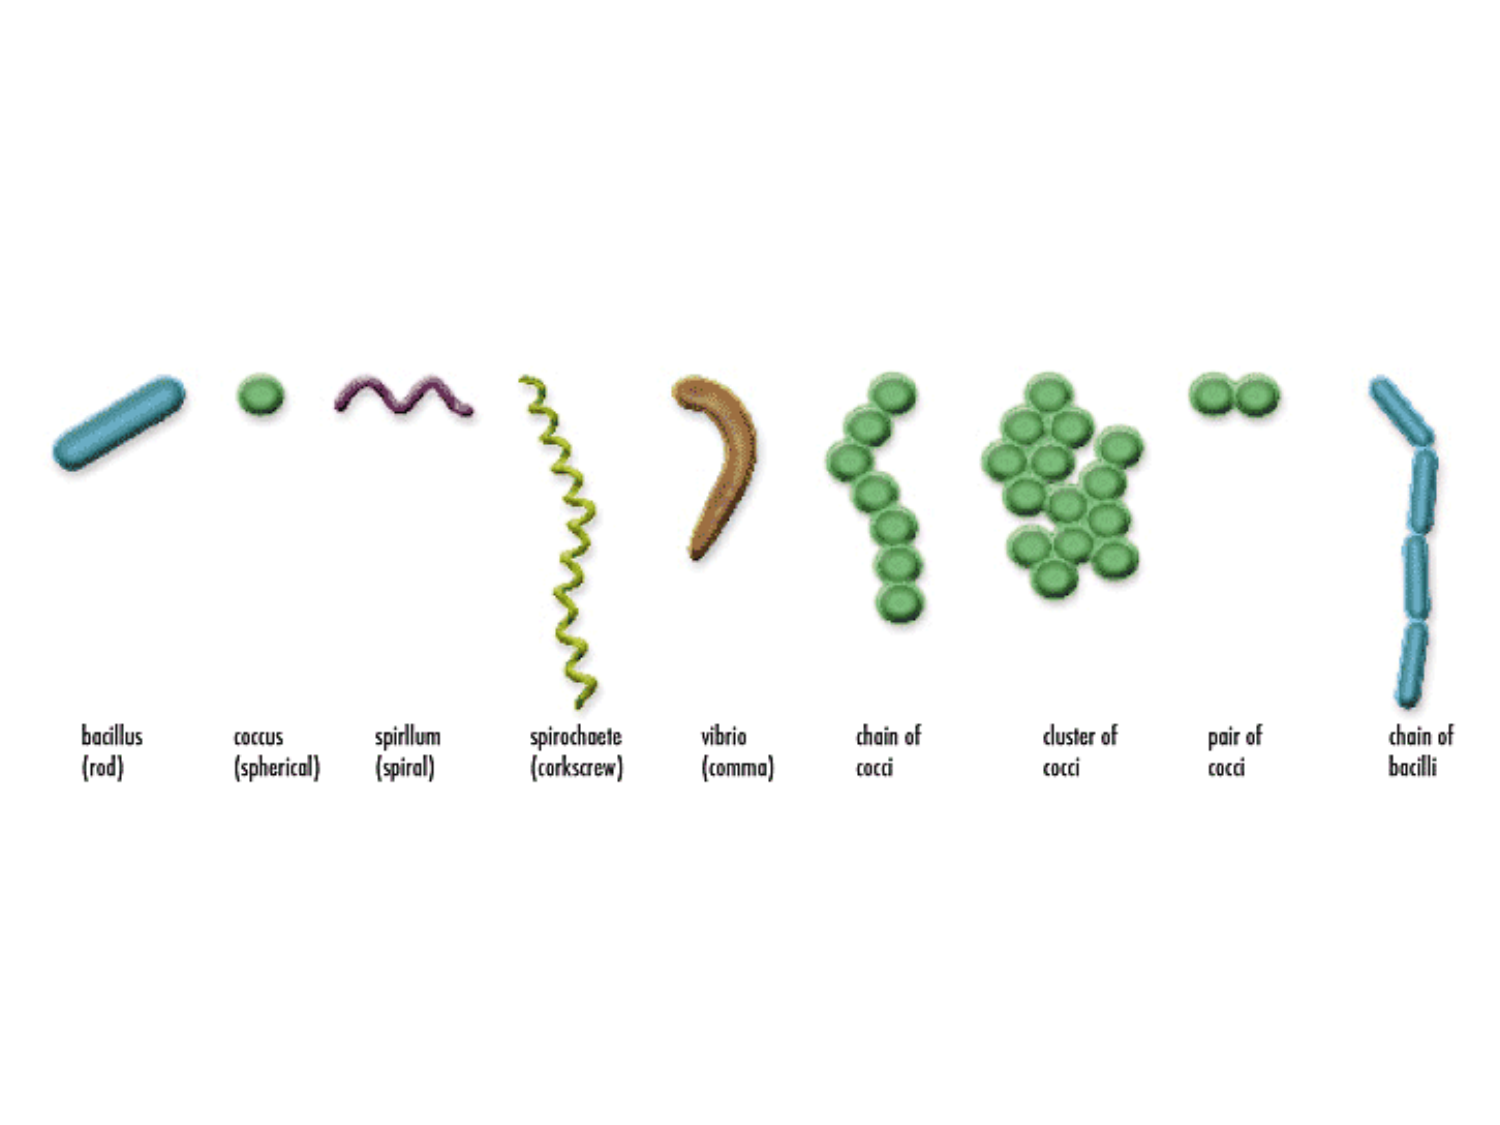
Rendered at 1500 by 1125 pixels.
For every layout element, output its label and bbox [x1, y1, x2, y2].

picture [0, 81, 1499, 1075]
